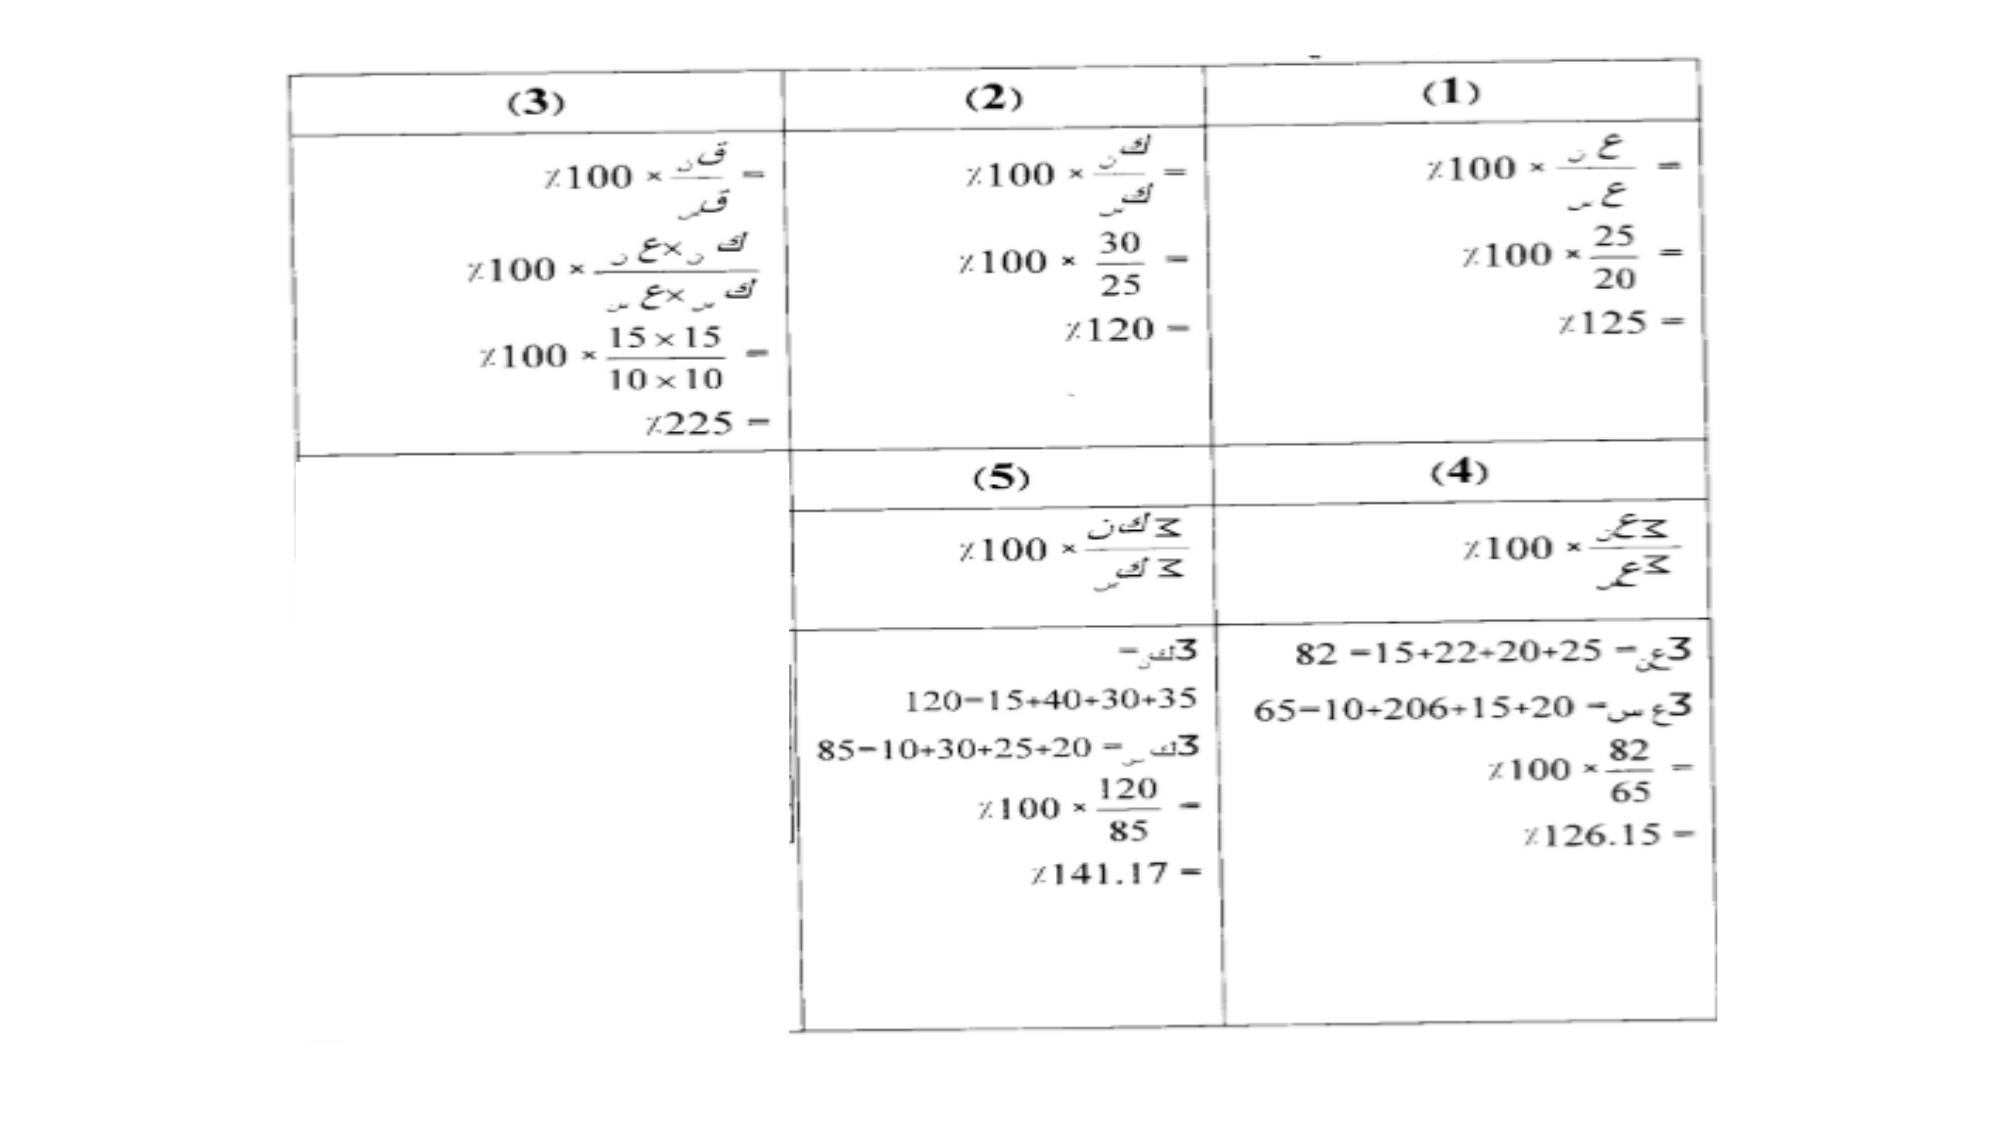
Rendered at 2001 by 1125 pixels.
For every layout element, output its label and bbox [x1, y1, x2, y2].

picture [232, 55, 1718, 1052]
